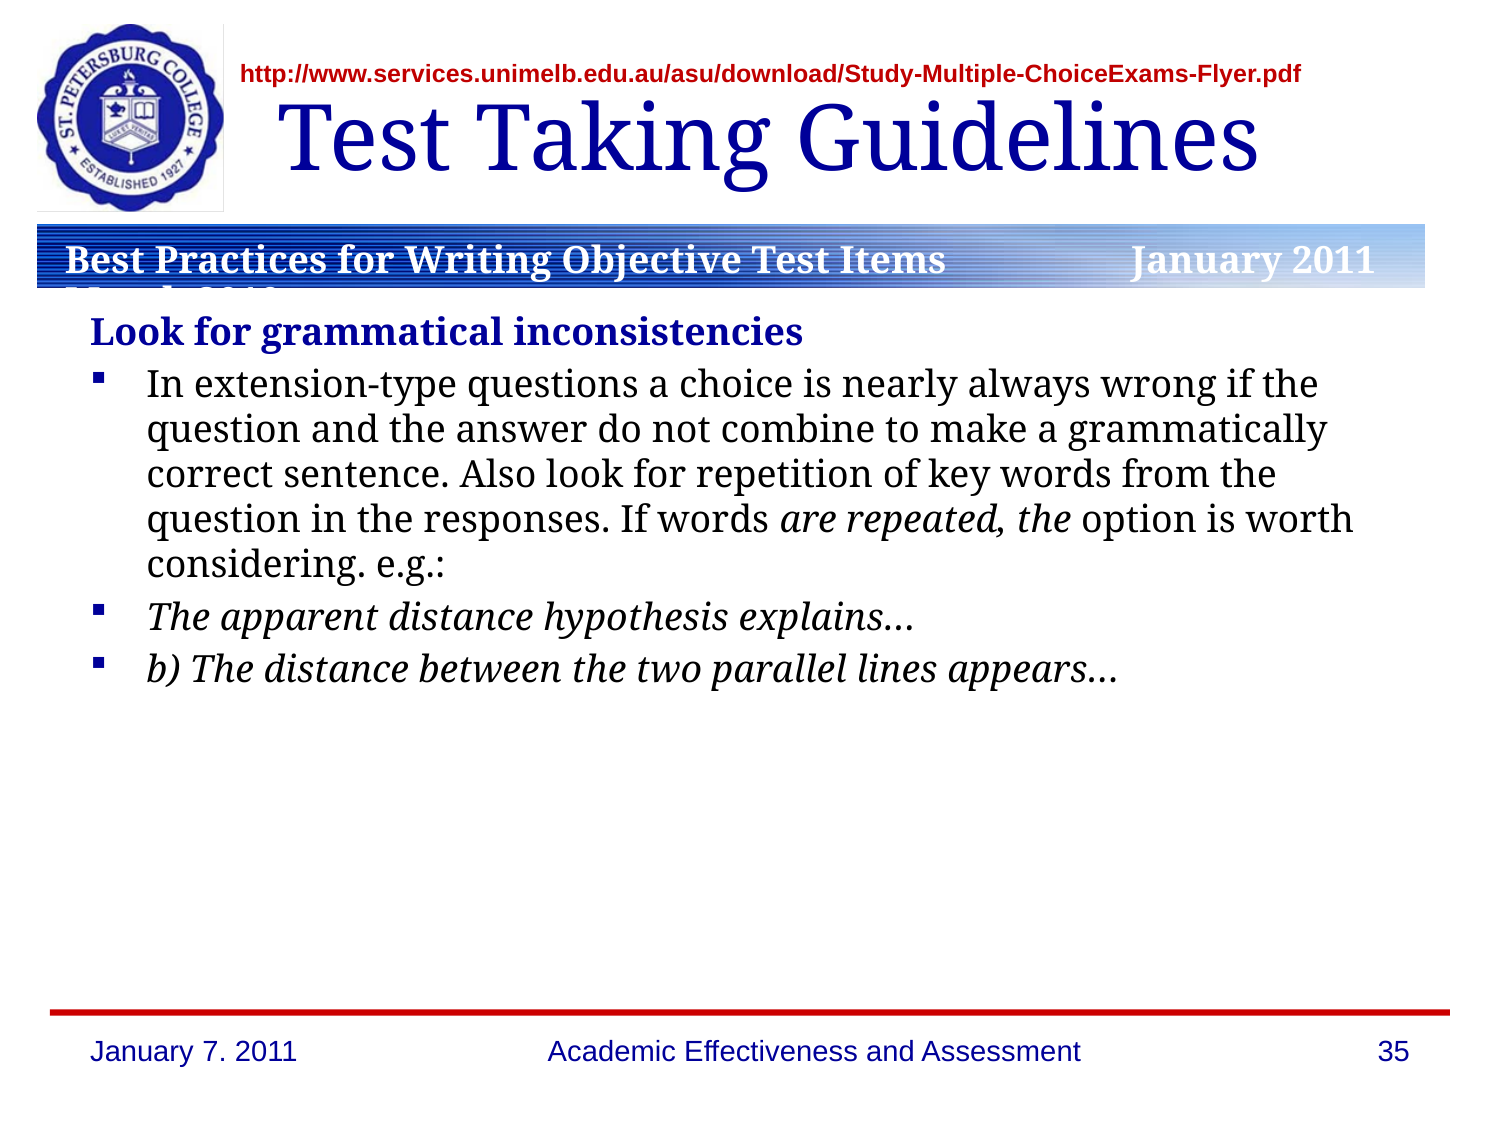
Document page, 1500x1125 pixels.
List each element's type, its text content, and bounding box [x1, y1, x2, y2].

picture [37, 24, 225, 213]
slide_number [74, 1024, 387, 1103]
picture [37, 224, 1425, 288]
slide_number 35 [1262, 1024, 1426, 1104]
title Test Taking Guidelines [262, 49, 1413, 218]
footer Academic Effectiveness and Assessment [387, 1024, 1251, 1104]
text_box http://www.services.unimelb.edu.au/asu/download/Study-Multiple-ChoiceExams-Flyer.pdf [224, 50, 1363, 95]
list Look for grammatical inconsistencies In extension-type questions a choice is nearly always wrong if the question and the answer do not combine to make a grammatically correct sentence. Also look for repetition of key words from the question in the responses. If words are repeated, the option is worth considering. e.g.: The apparent distance hypothesis explains… b) The distance between the two parallel lines appears… [74, 299, 1426, 1001]
